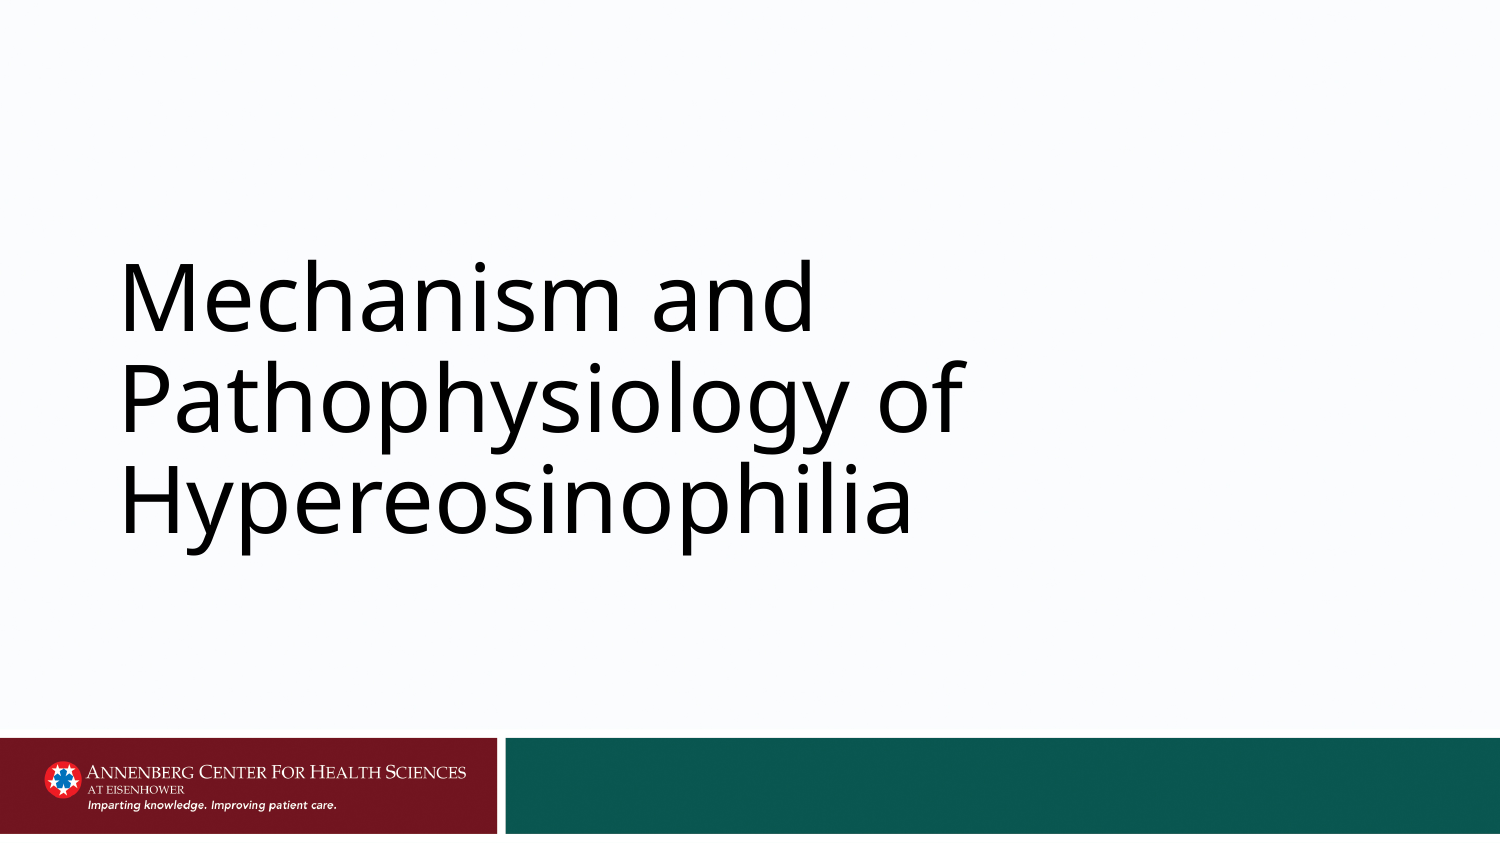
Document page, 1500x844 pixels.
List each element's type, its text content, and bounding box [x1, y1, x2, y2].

title Mechanism and Pathophysiology of Hypereosinophilia [102, 210, 1397, 562]
picture [0, 0, 1500, 844]
